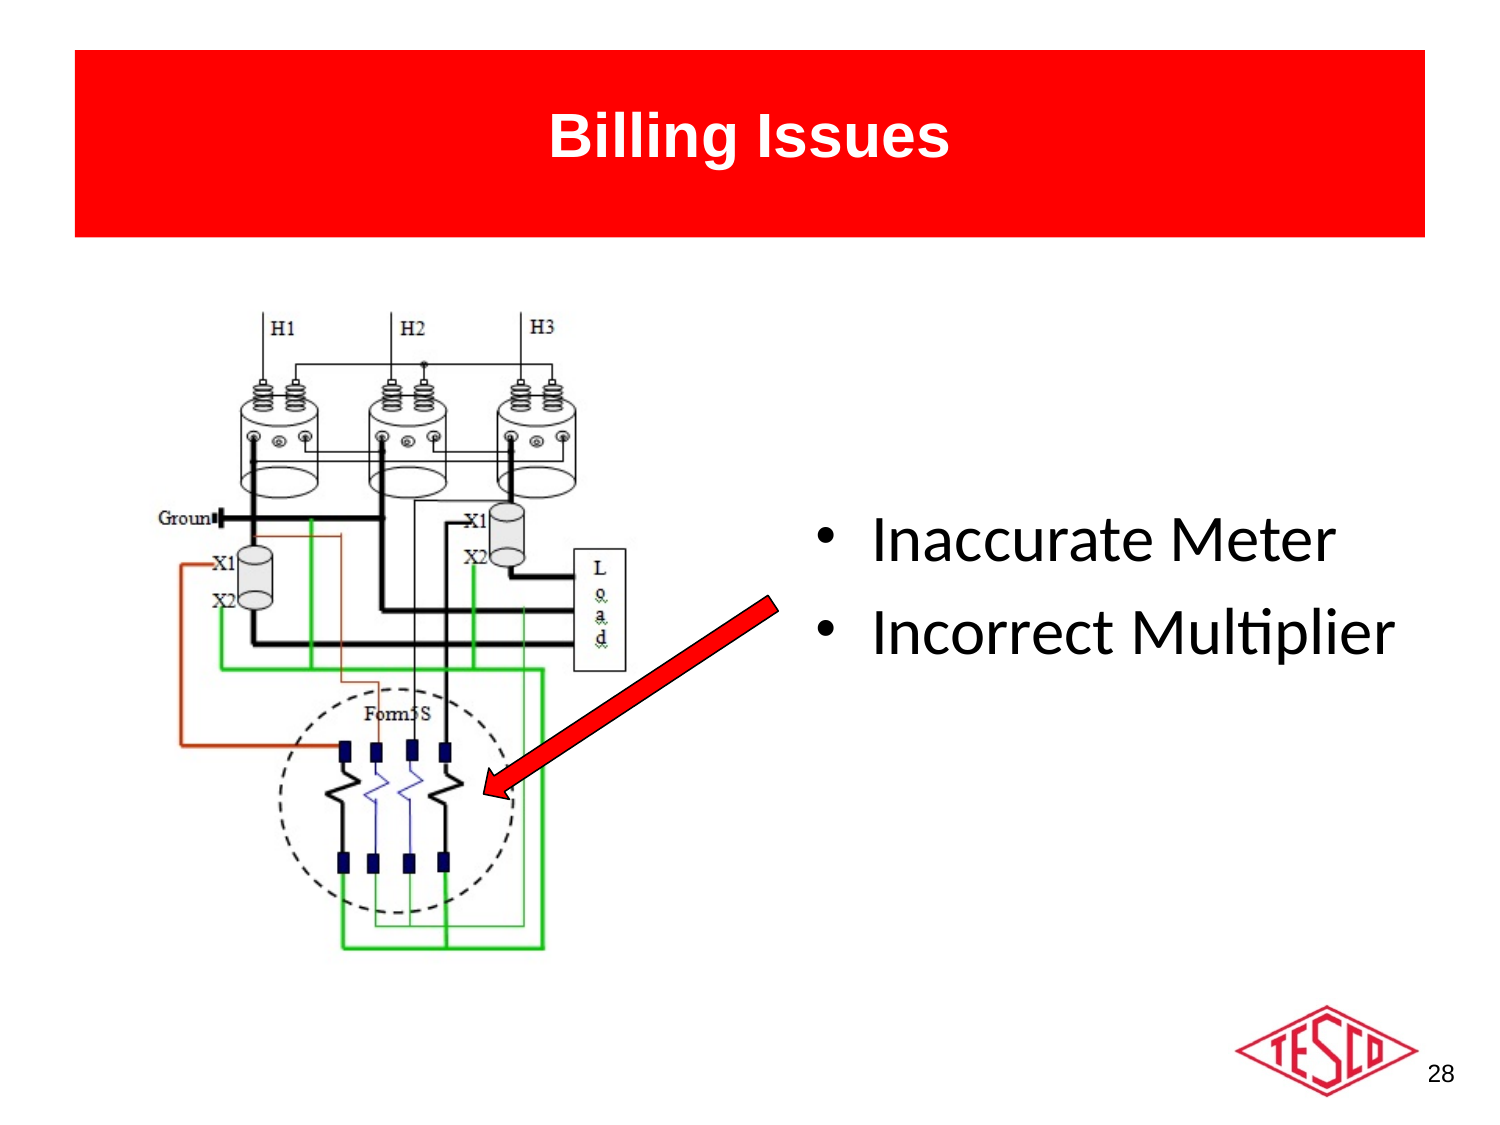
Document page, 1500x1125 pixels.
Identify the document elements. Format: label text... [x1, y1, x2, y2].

title Billing Issues [75, 87, 1425, 213]
picture [124, 287, 673, 979]
text_box Inaccurate Meter Incorrect Multiplier [800, 487, 1450, 546]
text_box [676, 595, 779, 679]
picture [1228, 998, 1429, 1102]
